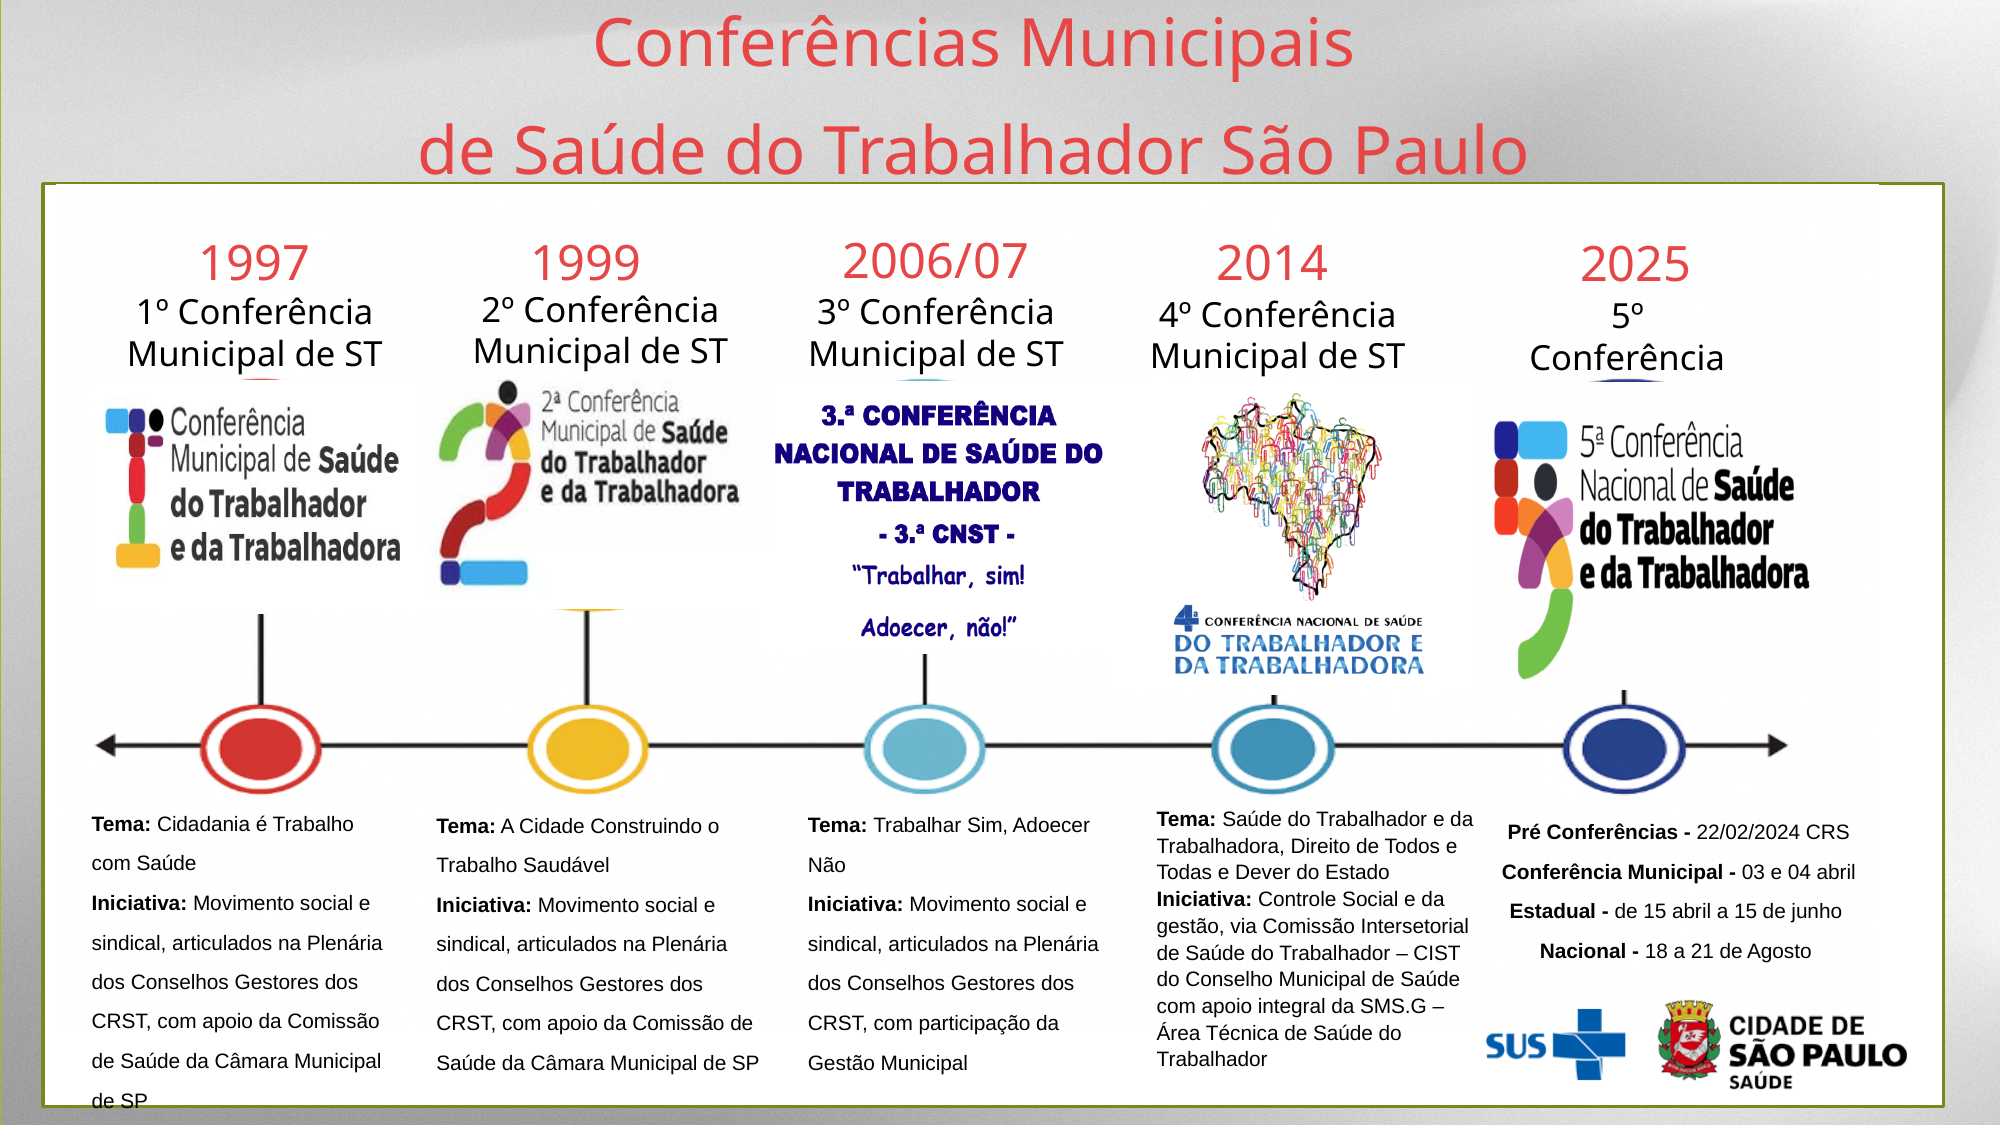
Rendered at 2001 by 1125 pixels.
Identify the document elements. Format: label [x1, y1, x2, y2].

text_box [1486, 293, 1871, 917]
text_box [1131, 700, 1478, 1073]
text_box [436, 287, 764, 375]
text_box [767, 663, 1109, 1072]
picture [0, 0, 2000, 1125]
text_box [1131, 291, 1478, 380]
text_box [767, 289, 1109, 379]
text_box [436, 619, 761, 1073]
text_box [85, 289, 424, 387]
text_box [85, 614, 424, 1112]
